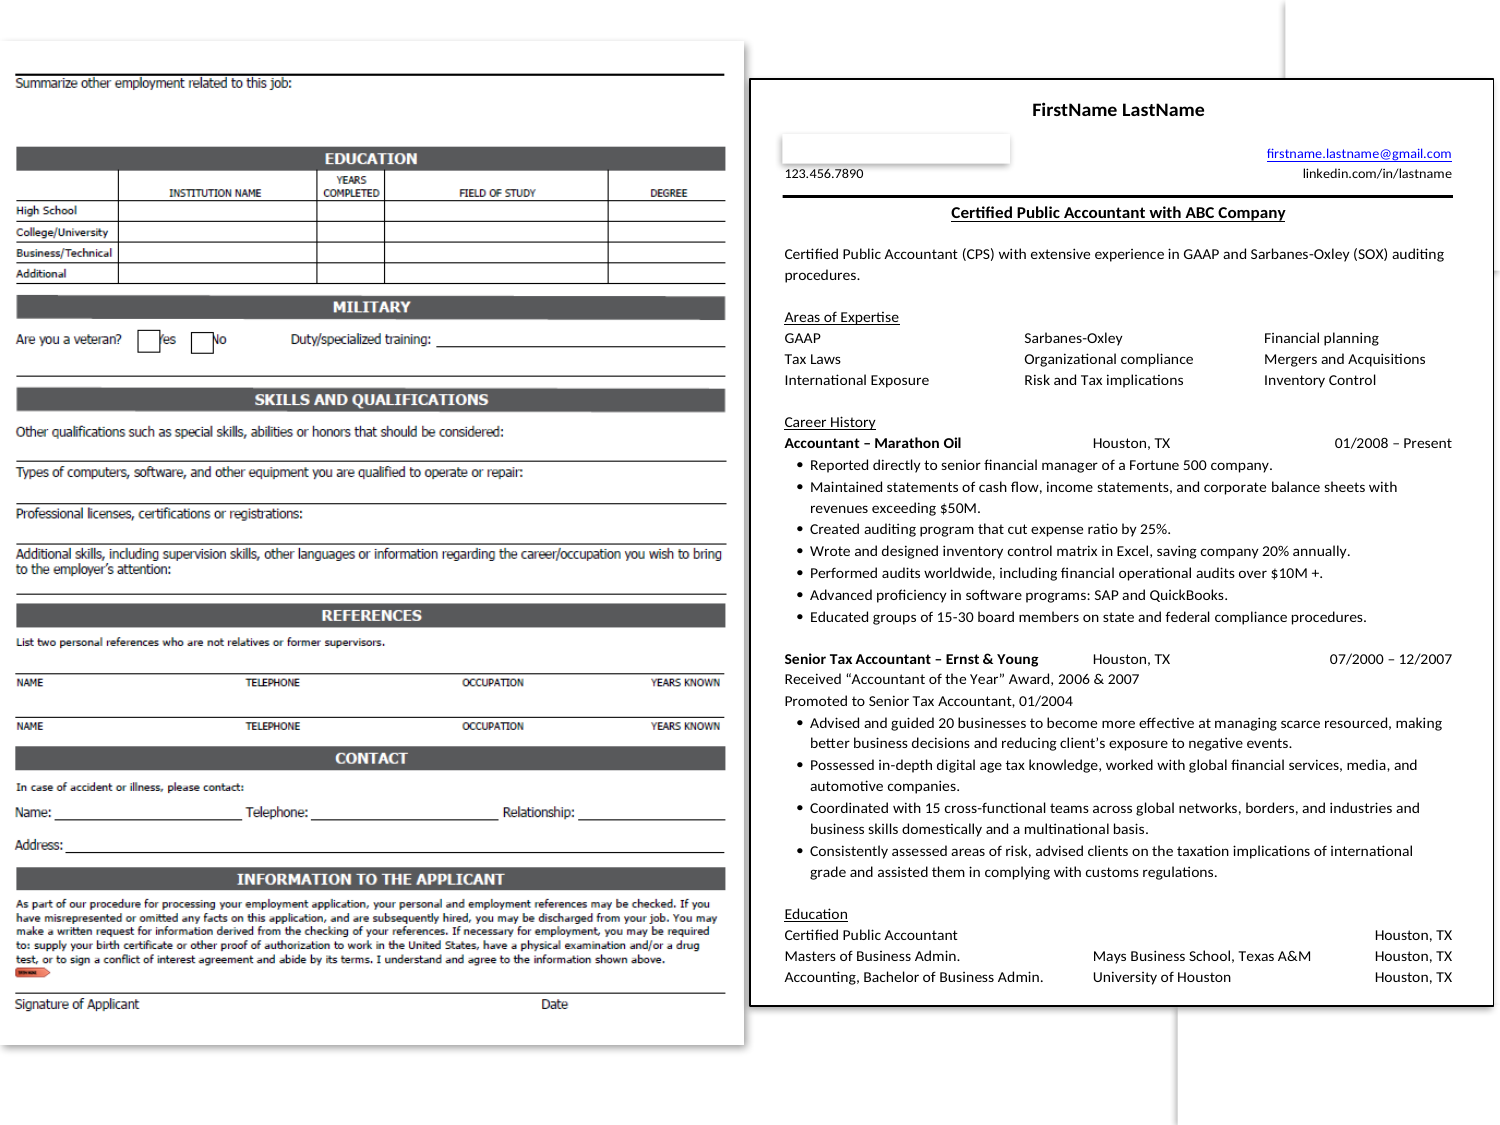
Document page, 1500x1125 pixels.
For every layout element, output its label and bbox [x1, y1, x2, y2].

text_box [1285, 0, 1500, 271]
picture [782, 97, 1455, 991]
picture [0, 40, 744, 1045]
text_box [1177, 1004, 1500, 1125]
picture [1494, 271, 1500, 343]
text_box [749, 78, 1494, 1007]
